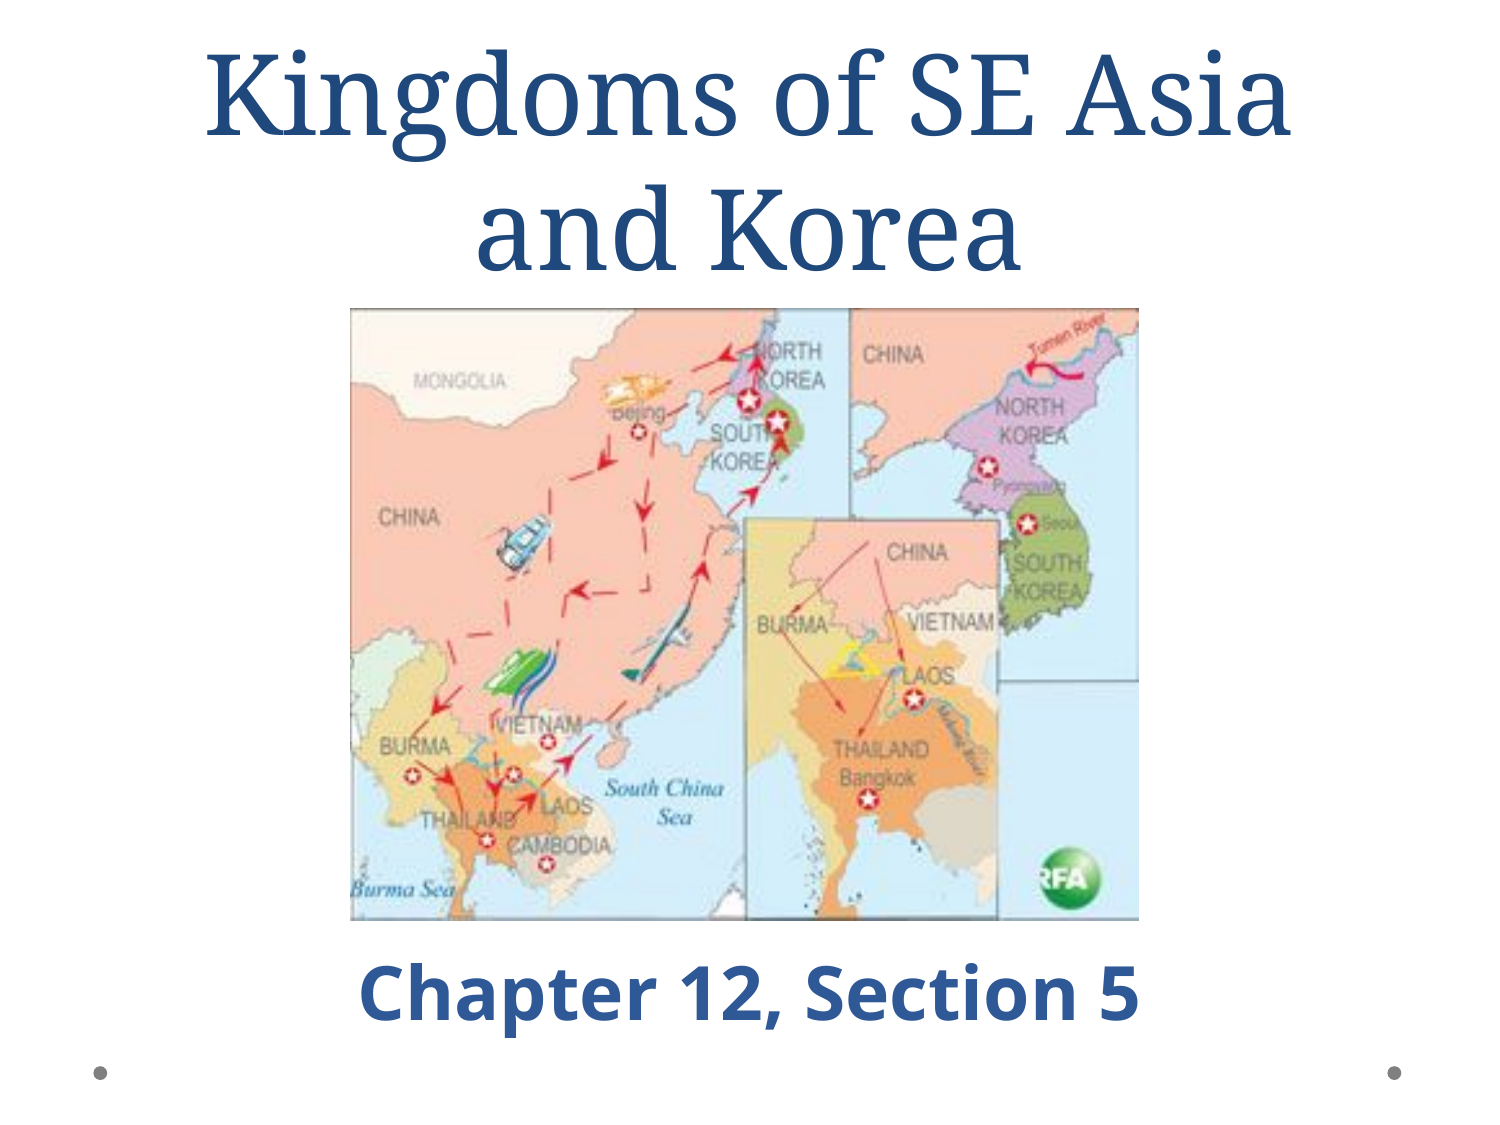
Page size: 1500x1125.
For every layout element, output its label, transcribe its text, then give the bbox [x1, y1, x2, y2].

subtitle Chapter 12, Section 5 [225, 937, 1275, 1088]
title Kingdoms of SE Asia and Korea [112, 0, 1388, 300]
picture [349, 308, 1139, 922]
